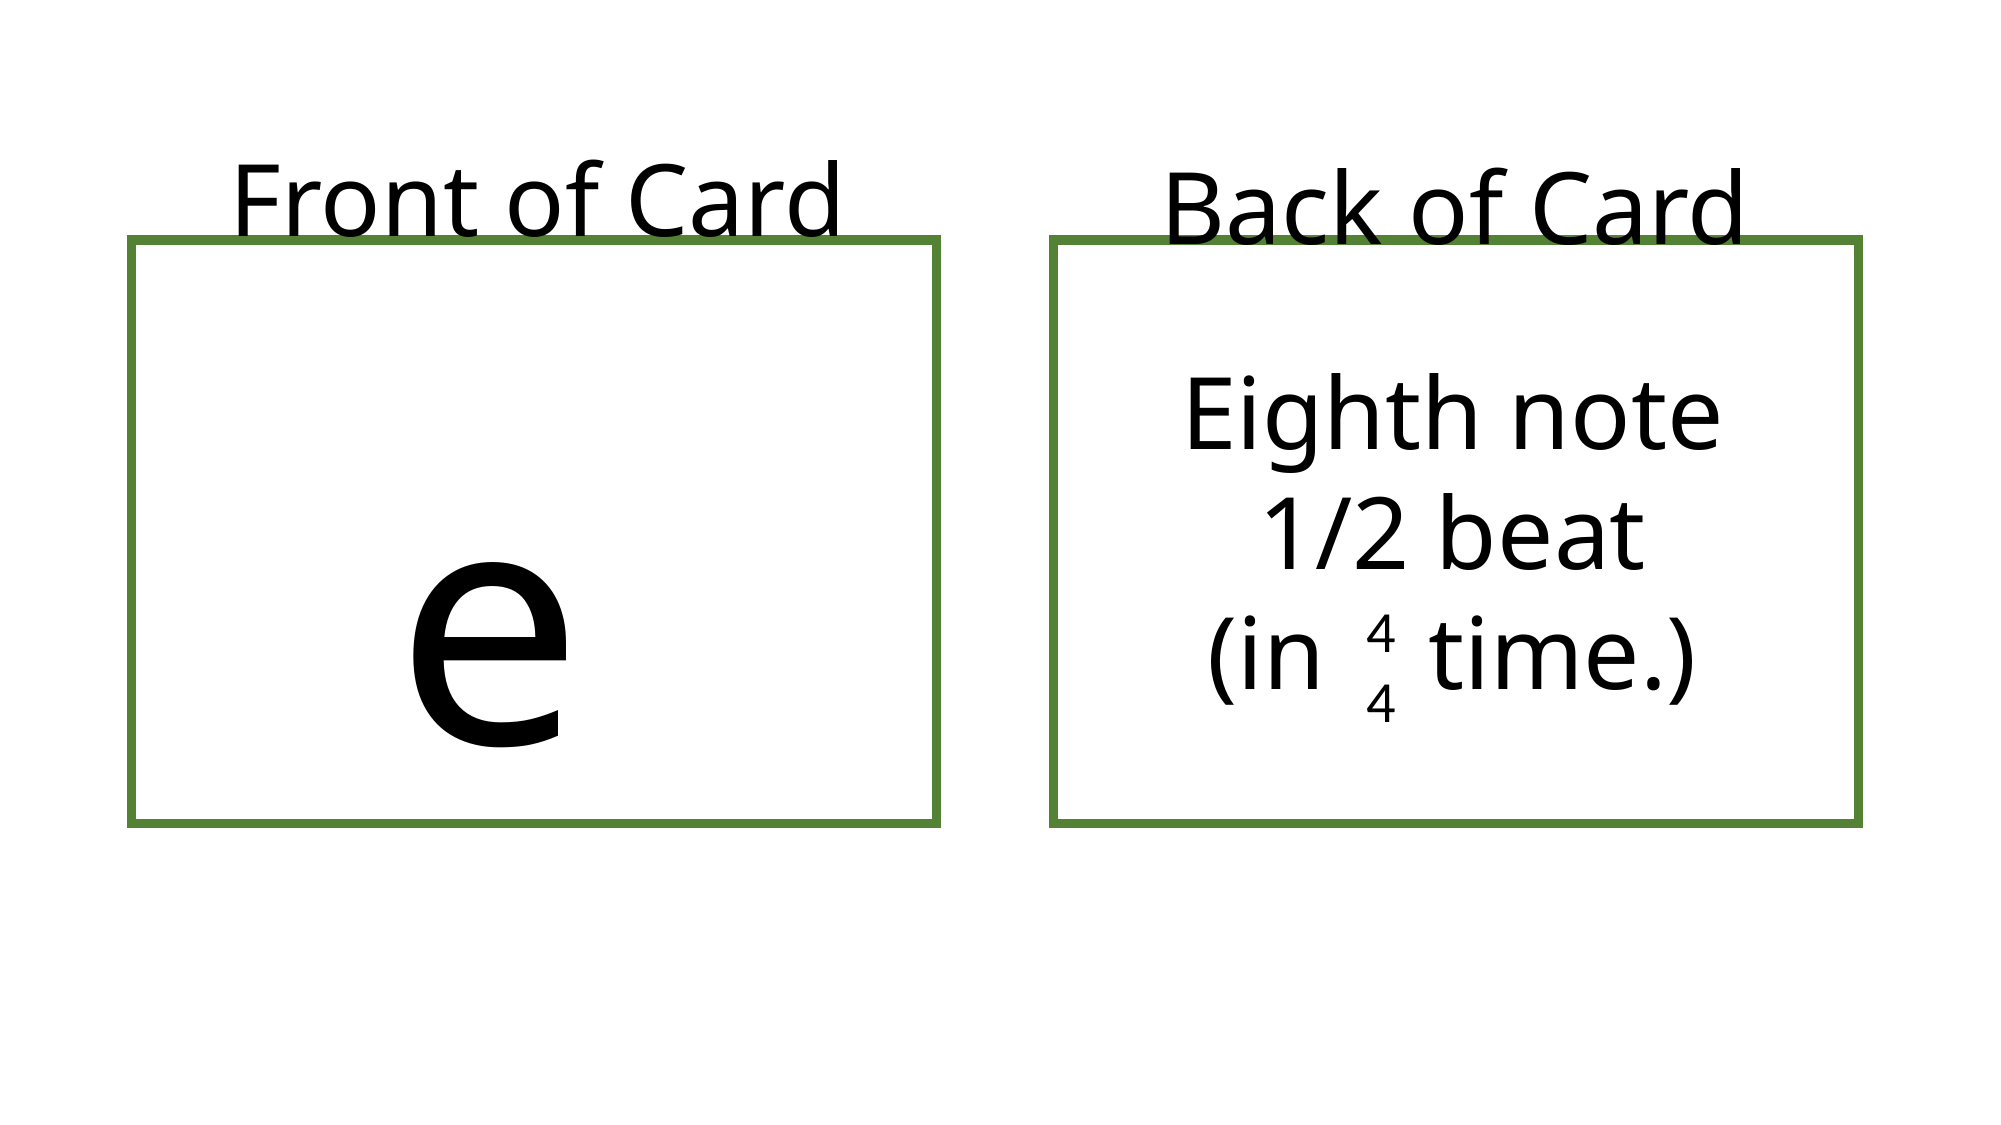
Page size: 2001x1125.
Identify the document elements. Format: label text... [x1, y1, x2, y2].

text_box Back of Card [1146, 137, 1766, 273]
text_box Front of Card [214, 128, 862, 264]
text_box [1052, 717, 1859, 824]
text_box 4 4 [1351, 587, 1382, 742]
text_box Eighth note 1/2 beat (in time.) [1046, 342, 1859, 717]
text_box [1052, 239, 1859, 342]
text_box [131, 239, 938, 824]
text_box e [381, 404, 943, 819]
